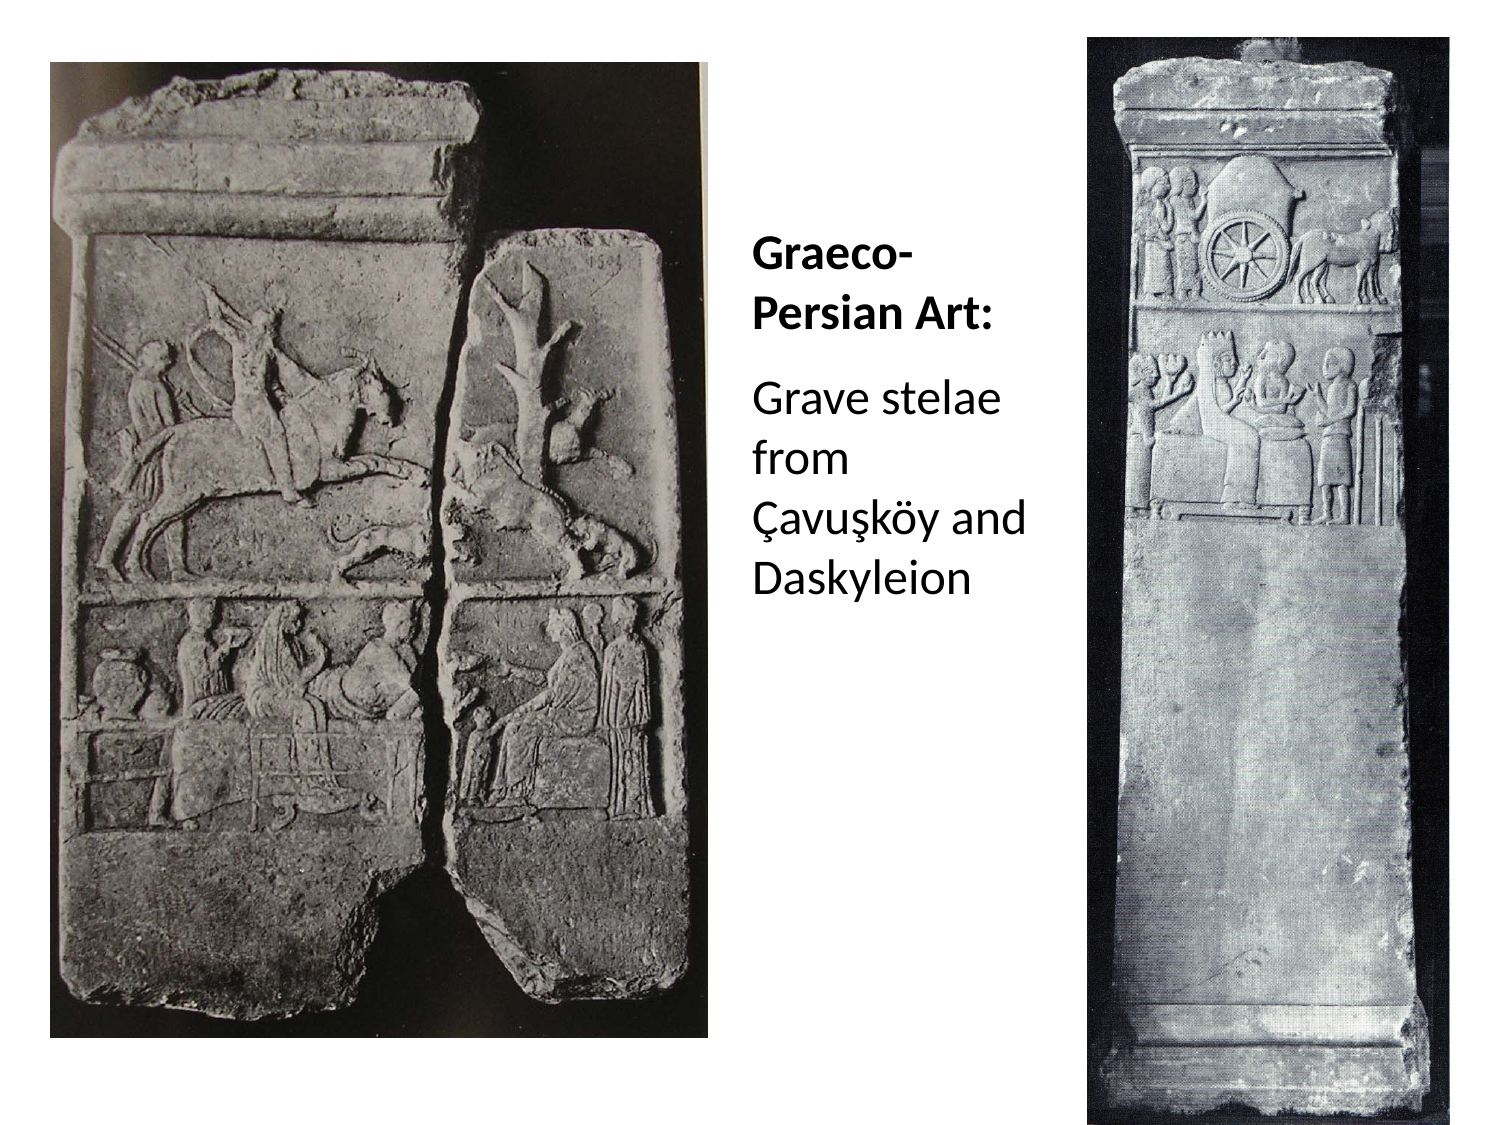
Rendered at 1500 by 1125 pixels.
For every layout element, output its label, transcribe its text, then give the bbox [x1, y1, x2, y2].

picture [1087, 37, 1454, 1125]
text_box Graeco-Persian Art: Grave stelae from Çavuşköy and Daskyleion [737, 212, 1050, 613]
picture [49, 62, 708, 1038]
